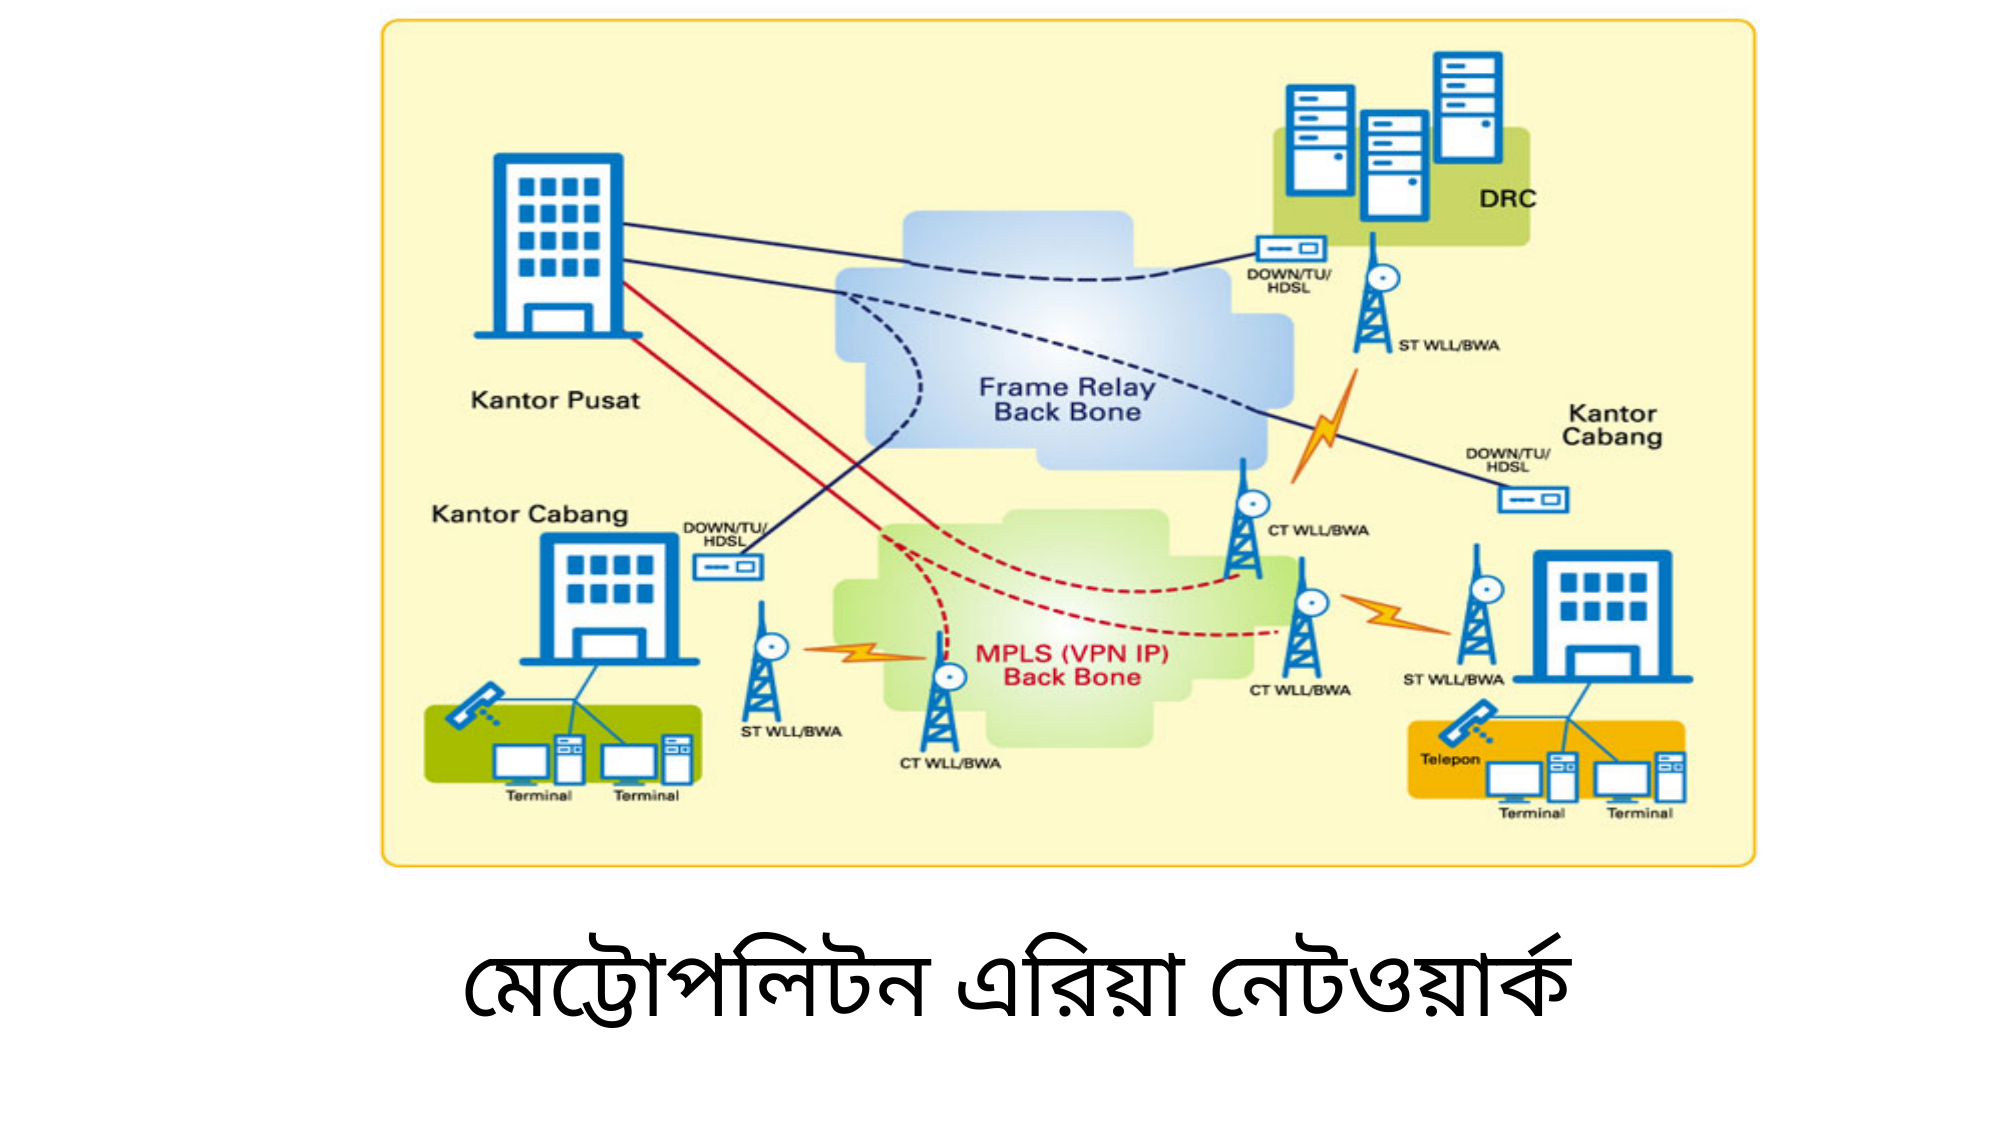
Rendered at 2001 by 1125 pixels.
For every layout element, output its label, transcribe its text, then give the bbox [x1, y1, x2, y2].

picture [348, 0, 1792, 889]
text_box মেট্টোপলিটন এরিয়া নেটওয়ার্ক [446, 917, 1587, 1042]
